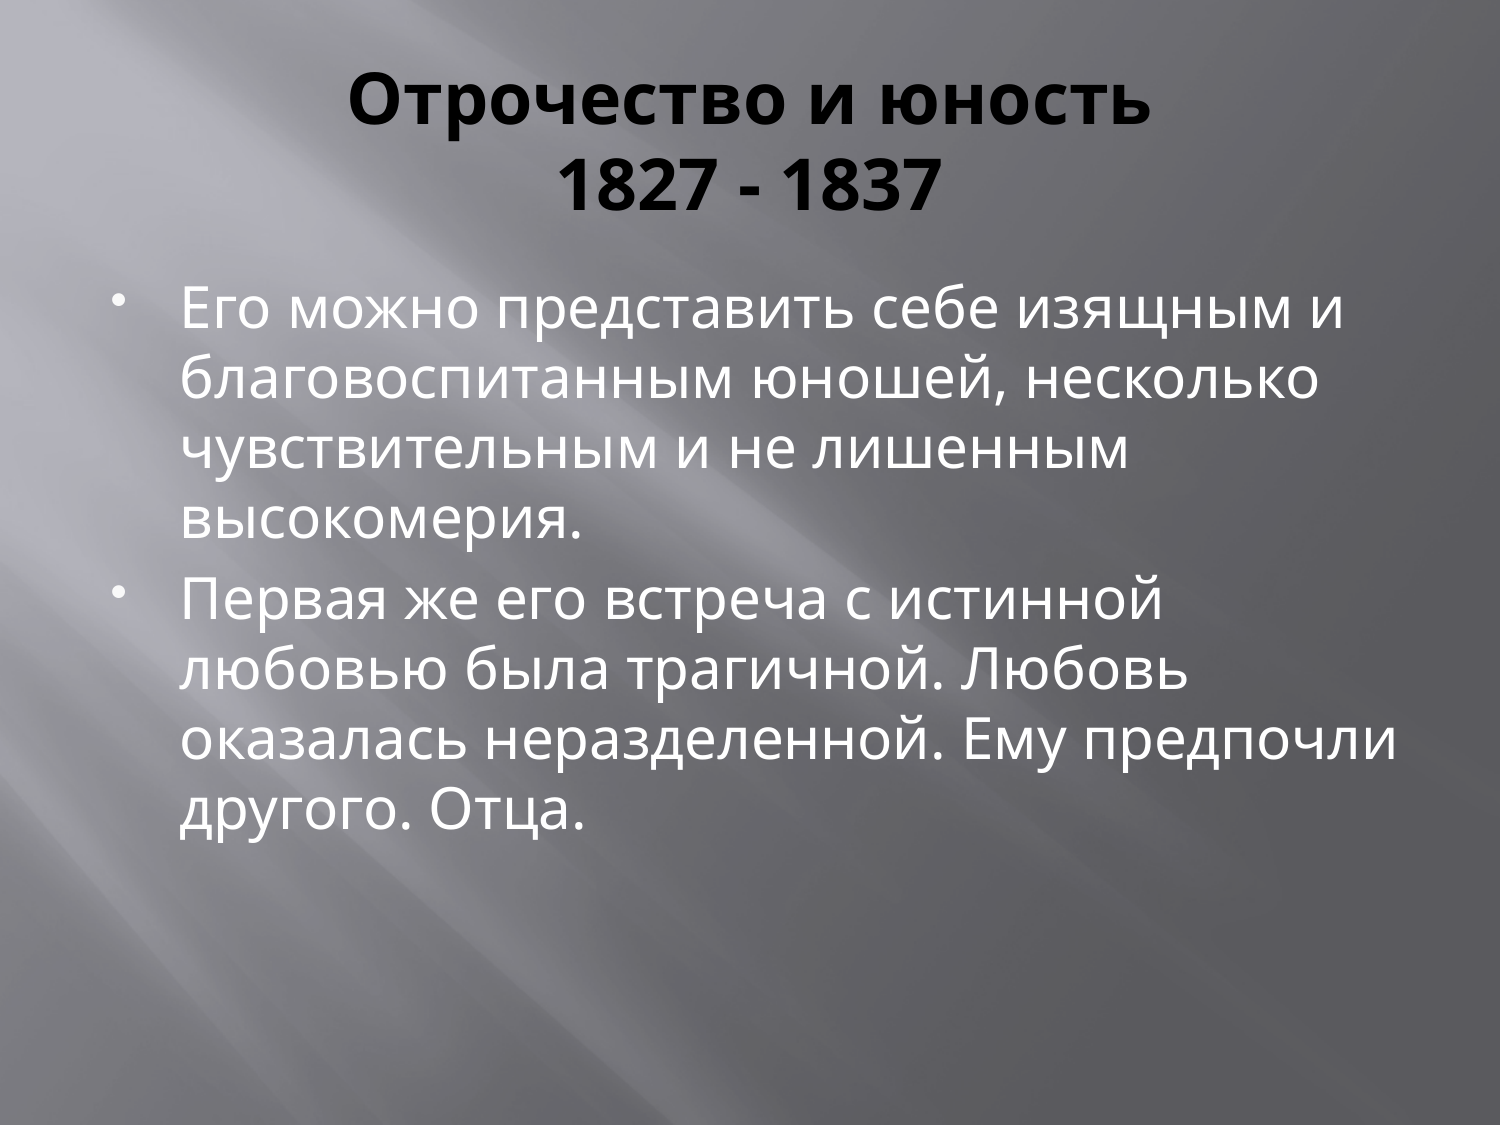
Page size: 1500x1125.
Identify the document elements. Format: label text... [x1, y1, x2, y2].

title Отрочество и юность 1827 - 1837 [75, 45, 1425, 233]
list Его можно представить себе изящным и благовоспитанным юношей, несколько чувствительным и не лишенным высокомерия. Первая же его встреча с истинной любовью была трагичной. Любовь оказалась неразделенной. Ему предпочли другого. Отца. [75, 262, 1425, 1035]
